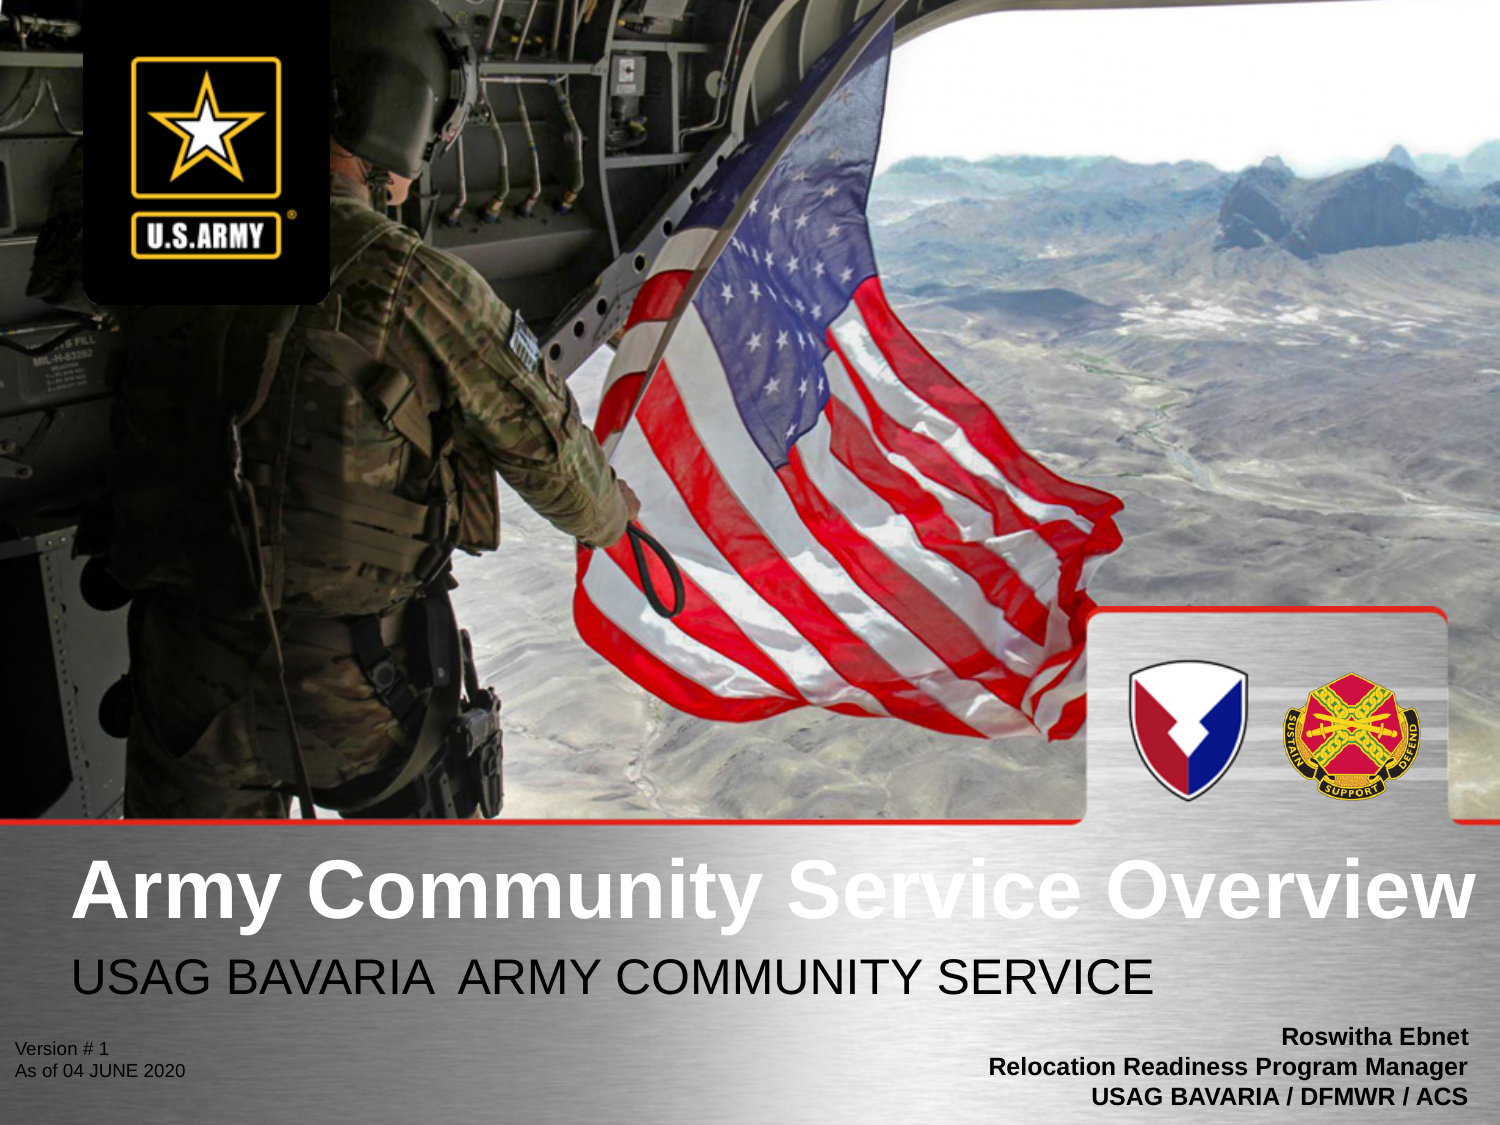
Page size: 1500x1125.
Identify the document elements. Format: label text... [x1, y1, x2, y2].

text_box Version # 1 As of 04 JUNE 2020 [0, 1028, 253, 1089]
title Army Community Service Overview [70, 847, 1484, 1029]
picture [0, 0, 1500, 1125]
text_box Roswitha Ebnet Relocation Readiness Program Manager USAG BAVARIA / DFMWR / ACS [803, 1029, 1484, 1119]
